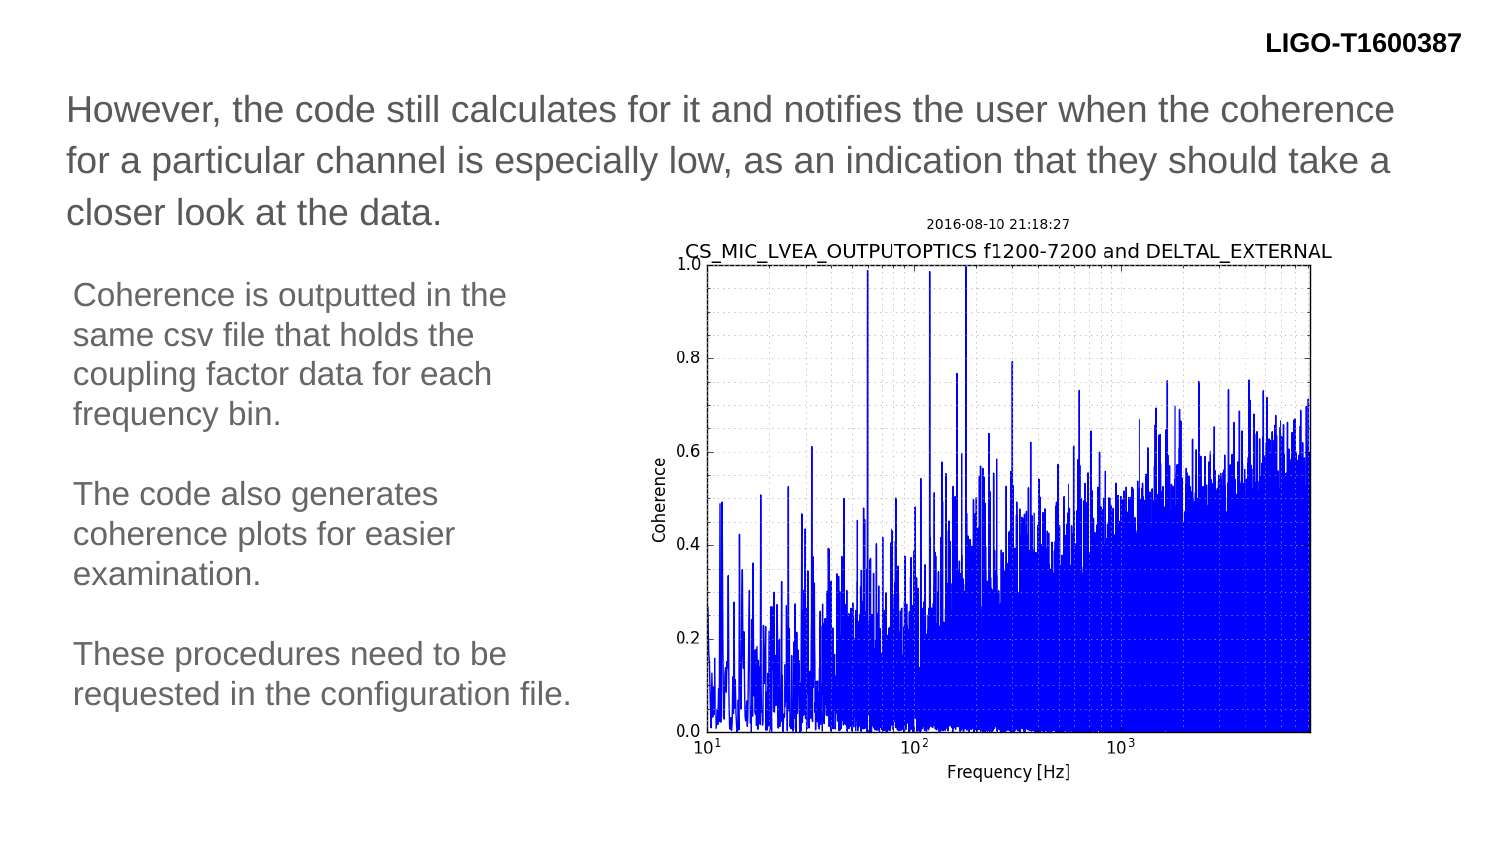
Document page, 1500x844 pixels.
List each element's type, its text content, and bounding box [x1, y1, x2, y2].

text_box LIGO-T1600387 [1250, 10, 1489, 48]
text_box Coherence is outputted in the same csv file that holds the coupling factor data for each frequency bin. The code also generates coherence plots for easier examination. These procedures need to be requested in the configuration file. [57, 257, 603, 751]
list However, the code still calculates for it and notifies the user when the coherence for a particular channel is especially low, as an indication that they should take a closer look at the data. [51, 62, 1449, 271]
picture [608, 206, 1387, 790]
